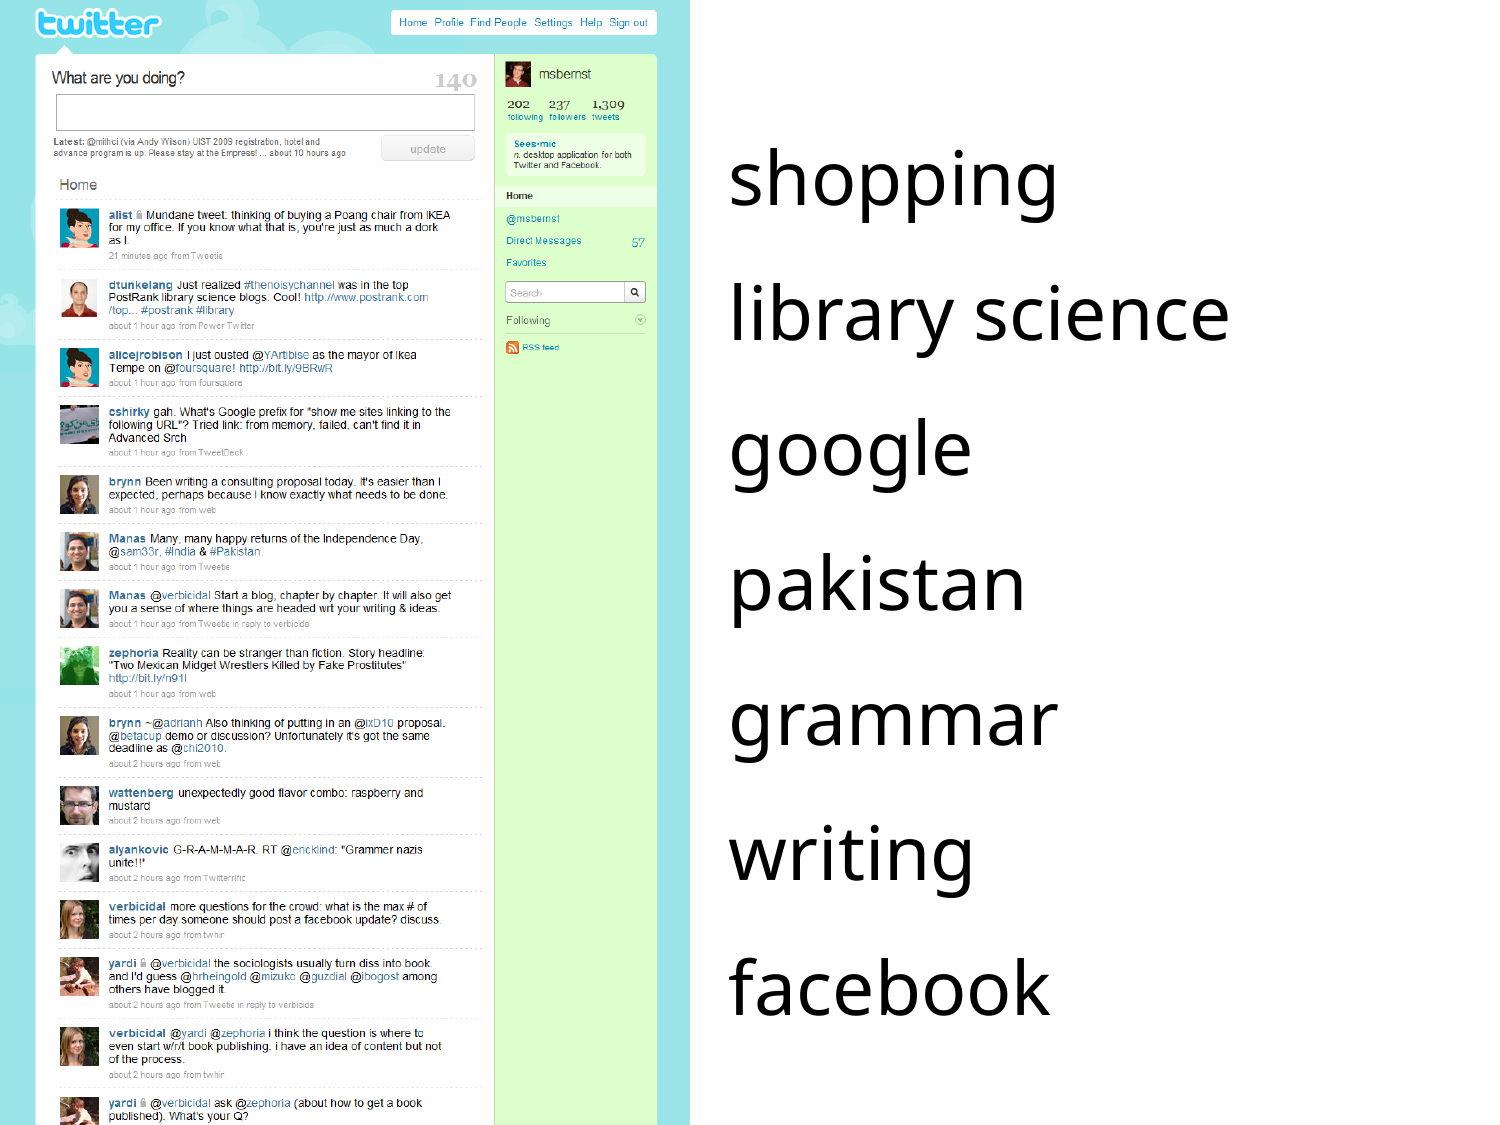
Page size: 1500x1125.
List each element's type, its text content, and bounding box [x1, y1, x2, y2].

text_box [0, 0, 691, 1125]
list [39, 174, 491, 1125]
text_box shopping library science google pakistan grammar writing facebook [714, 77, 1247, 1038]
